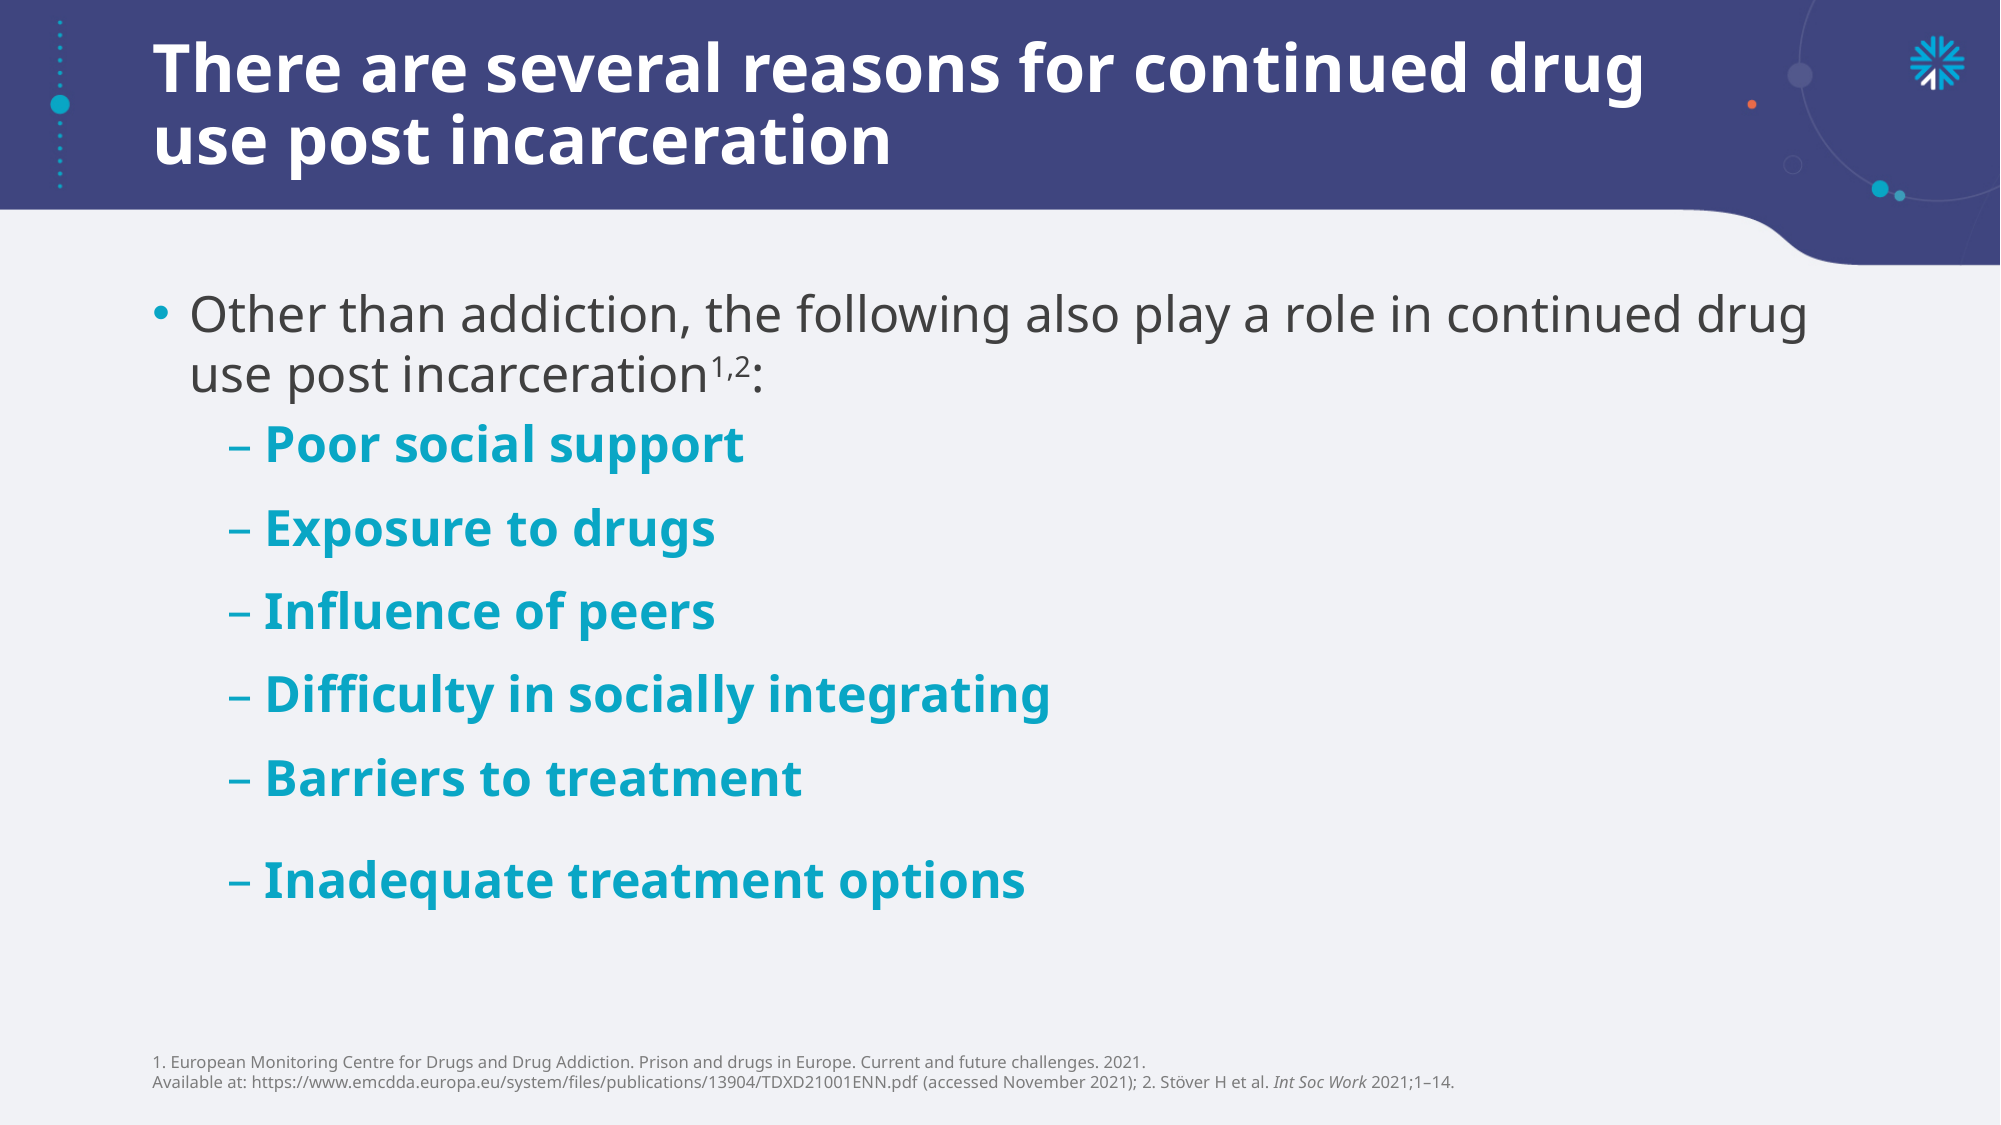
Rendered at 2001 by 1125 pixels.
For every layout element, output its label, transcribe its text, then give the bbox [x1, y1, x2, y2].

picture [0, 0, 2000, 1125]
list Other than addiction, the following also play a role in continued drug use post incarceration1,2: Poor social support Exposure to drugs Influence of peers Difficulty in socially integrating Barriers to treatment Inadequate treatment options [137, 274, 1863, 989]
footer 1. European Monitoring Centre for Drugs and Drug Addiction. Prison and drugs in Europe. Current and future challenges. 2021. Available at: https://www.emcdda.europa.eu/system/files/publications/13904/TDXD21001ENN.pdf (accessed November 2021); 2. Stöver H et al. Int Soc Work 2021;1–14. [137, 1001, 1829, 1103]
title There are several reasons for continued drug use post incarceration [137, 21, 1721, 187]
